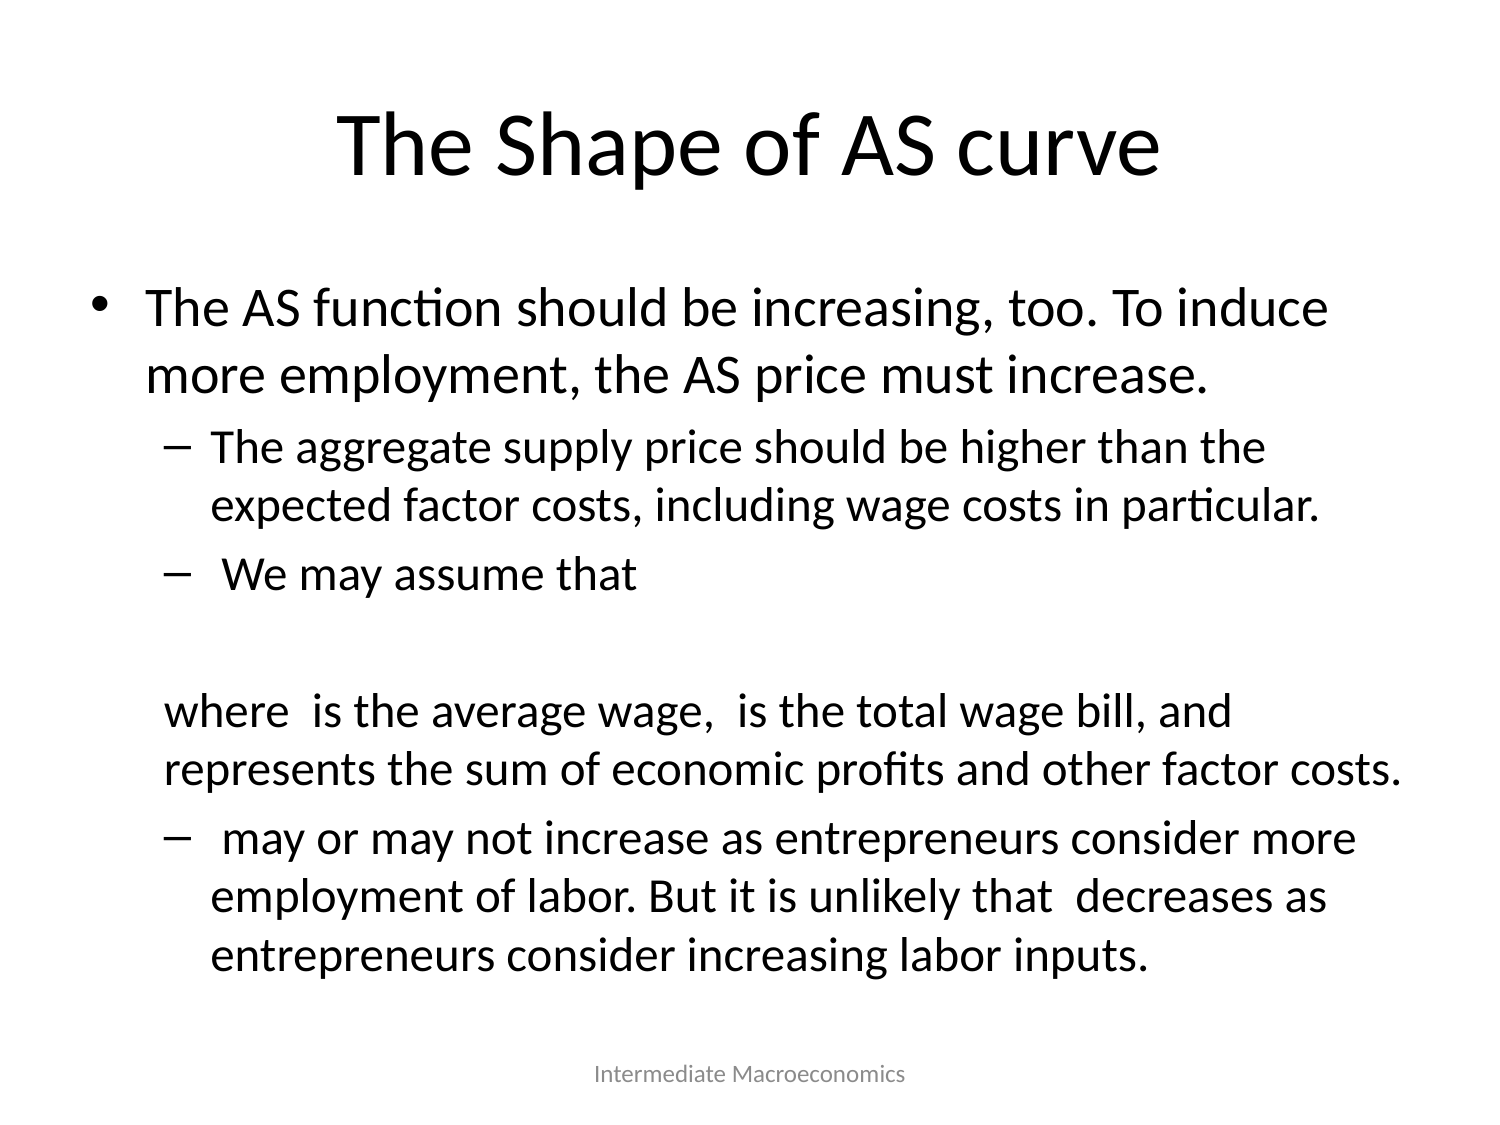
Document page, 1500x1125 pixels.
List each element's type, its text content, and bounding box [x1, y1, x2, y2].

footer Intermediate Macroeconomics [512, 1042, 988, 1103]
title The Shape of AS curve [75, 45, 1425, 233]
